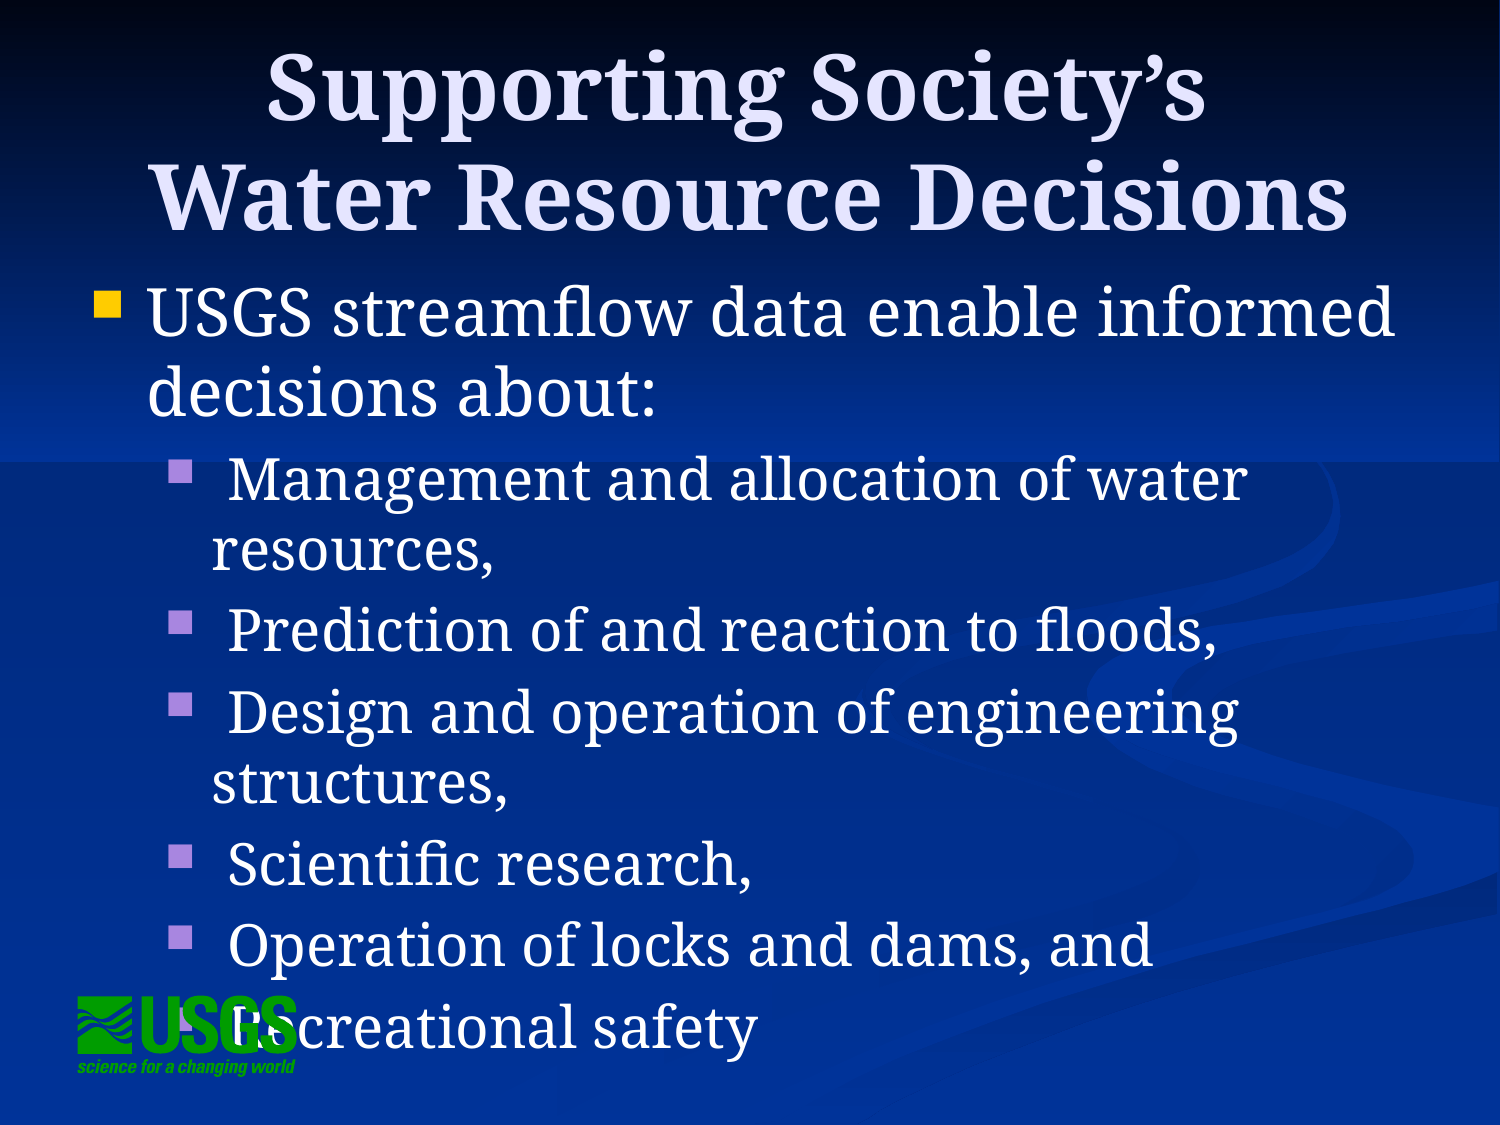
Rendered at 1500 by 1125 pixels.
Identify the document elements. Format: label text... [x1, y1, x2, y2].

picture [75, 993, 299, 1079]
title Supporting Society’s Water Resource Decisions [74, 44, 1426, 233]
list USGS streamflow data enable informed decisions about: Management and allocation of water resources, Prediction of and reaction to floods, Design and operation of engineering structures, Scientific research, Operation of locks and dams, and Recreational safety [74, 262, 1426, 1006]
